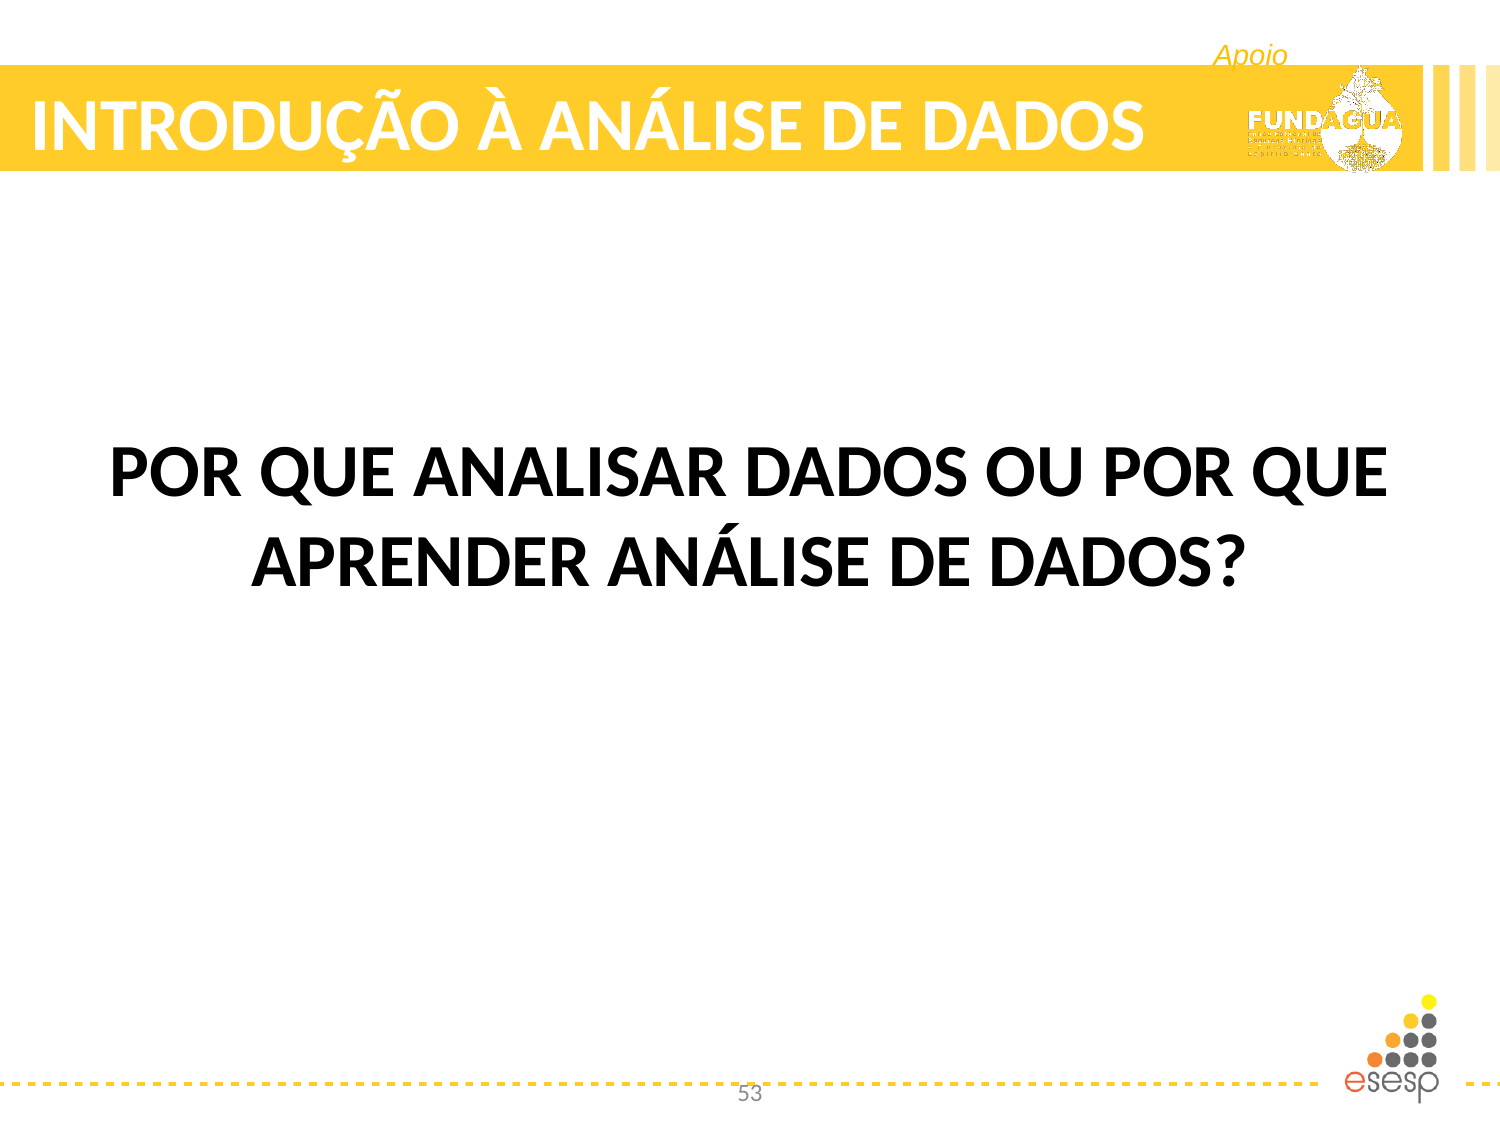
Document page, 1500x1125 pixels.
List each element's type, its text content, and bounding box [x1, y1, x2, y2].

text_box INTRODUÇÃO À ANÁLISE DE DADOS [15, 66, 1209, 173]
list POR QUE ANALISAR DADOS OU POR QUE APRENDER ANÁLISE DE DADOS? [67, 413, 1433, 603]
slide_number 53 [0, 1058, 1500, 1125]
picture [0, 0, 1500, 1058]
text_box Apoio [1198, 29, 1365, 80]
